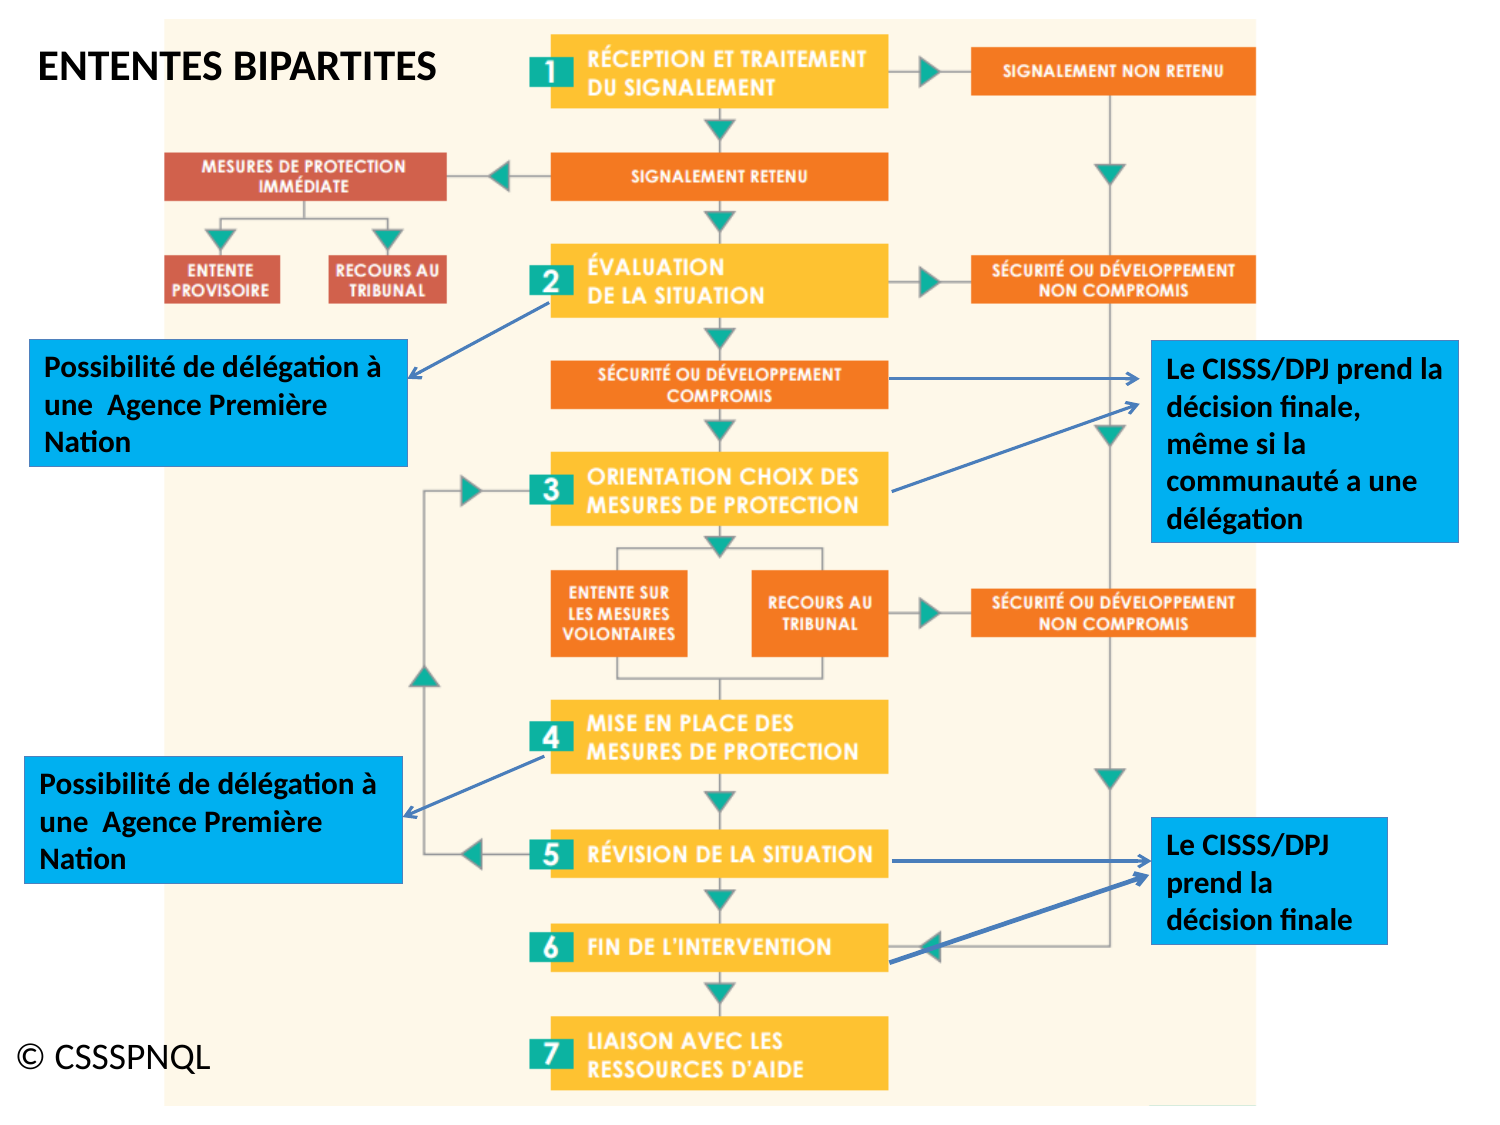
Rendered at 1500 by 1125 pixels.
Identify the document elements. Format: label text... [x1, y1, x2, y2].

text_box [407, 302, 550, 379]
text_box Possibilité de délégation à une Agence Première Nation [29, 339, 159, 467]
text_box Possibilité de délégation à une Agence Première Nation [24, 756, 159, 884]
title ENTENTES BIPARTITES [5, 0, 479, 126]
text_box © CSSSPNQL [0, 1024, 159, 1085]
text_box Le CISSS/DPJ prend la décision finale, même si la communauté a une délégation [1271, 340, 1459, 543]
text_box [889, 874, 1150, 963]
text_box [891, 403, 1140, 492]
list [164, 18, 1267, 1107]
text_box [402, 755, 545, 818]
text_box Le CISSS/DPJ prend la décision finale [1271, 817, 1388, 945]
